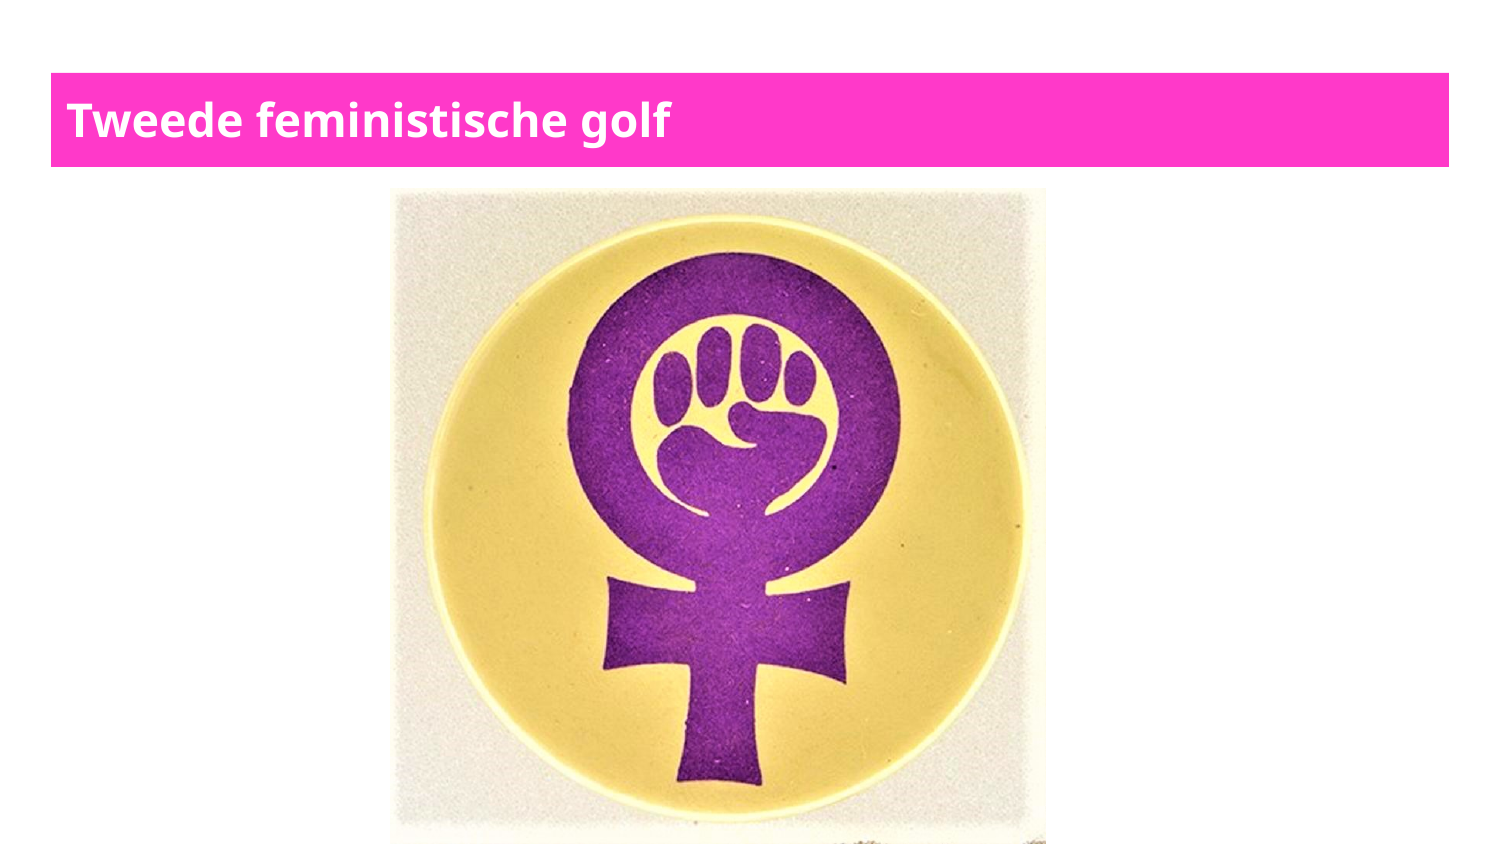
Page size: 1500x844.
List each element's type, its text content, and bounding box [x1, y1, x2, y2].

picture [390, 188, 1046, 844]
title Tweede feministische golf [51, 72, 1449, 167]
